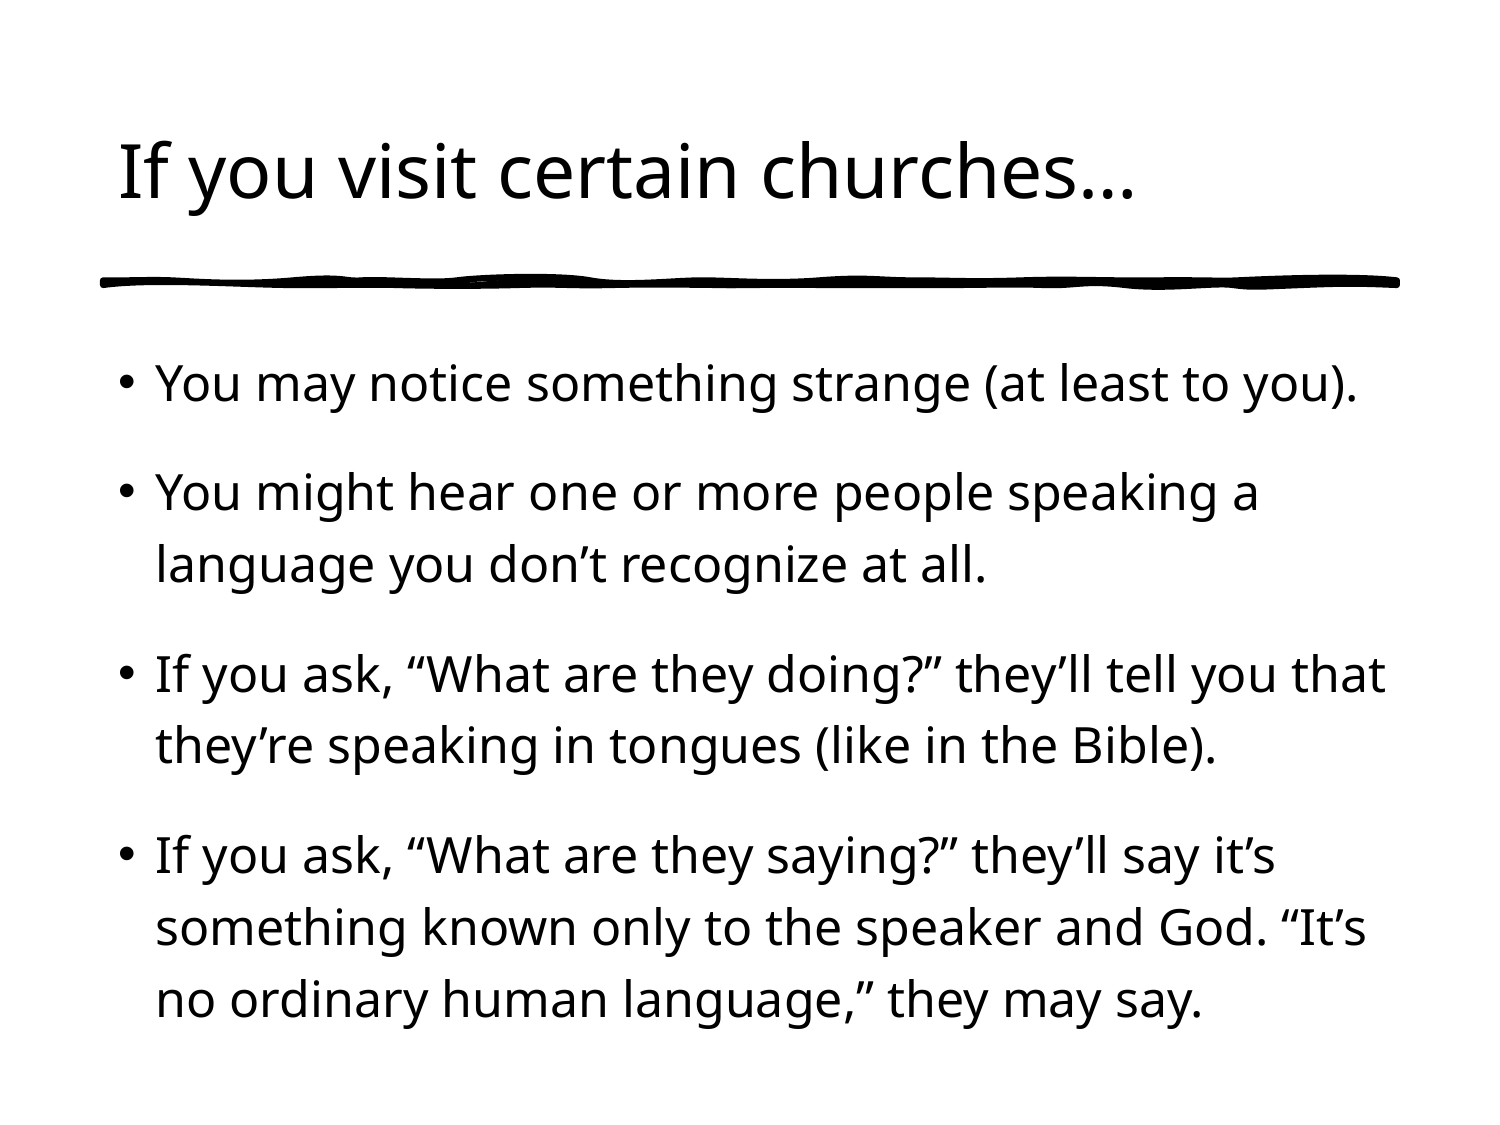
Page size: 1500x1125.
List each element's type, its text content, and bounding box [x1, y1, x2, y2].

list You may notice something strange (at least to you). You might hear one or more people speaking a language you don’t recognize at all. If you ask, “What are they doing?” they’ll tell you that they’re speaking in tongues (like in the Bible). If you ask, “What are they saying?” they’ll say it’s something known only to the speaker and God. “It’s no ordinary human language,” they may say. [103, 316, 1428, 1050]
title If you visit certain churches… [103, 59, 1397, 278]
